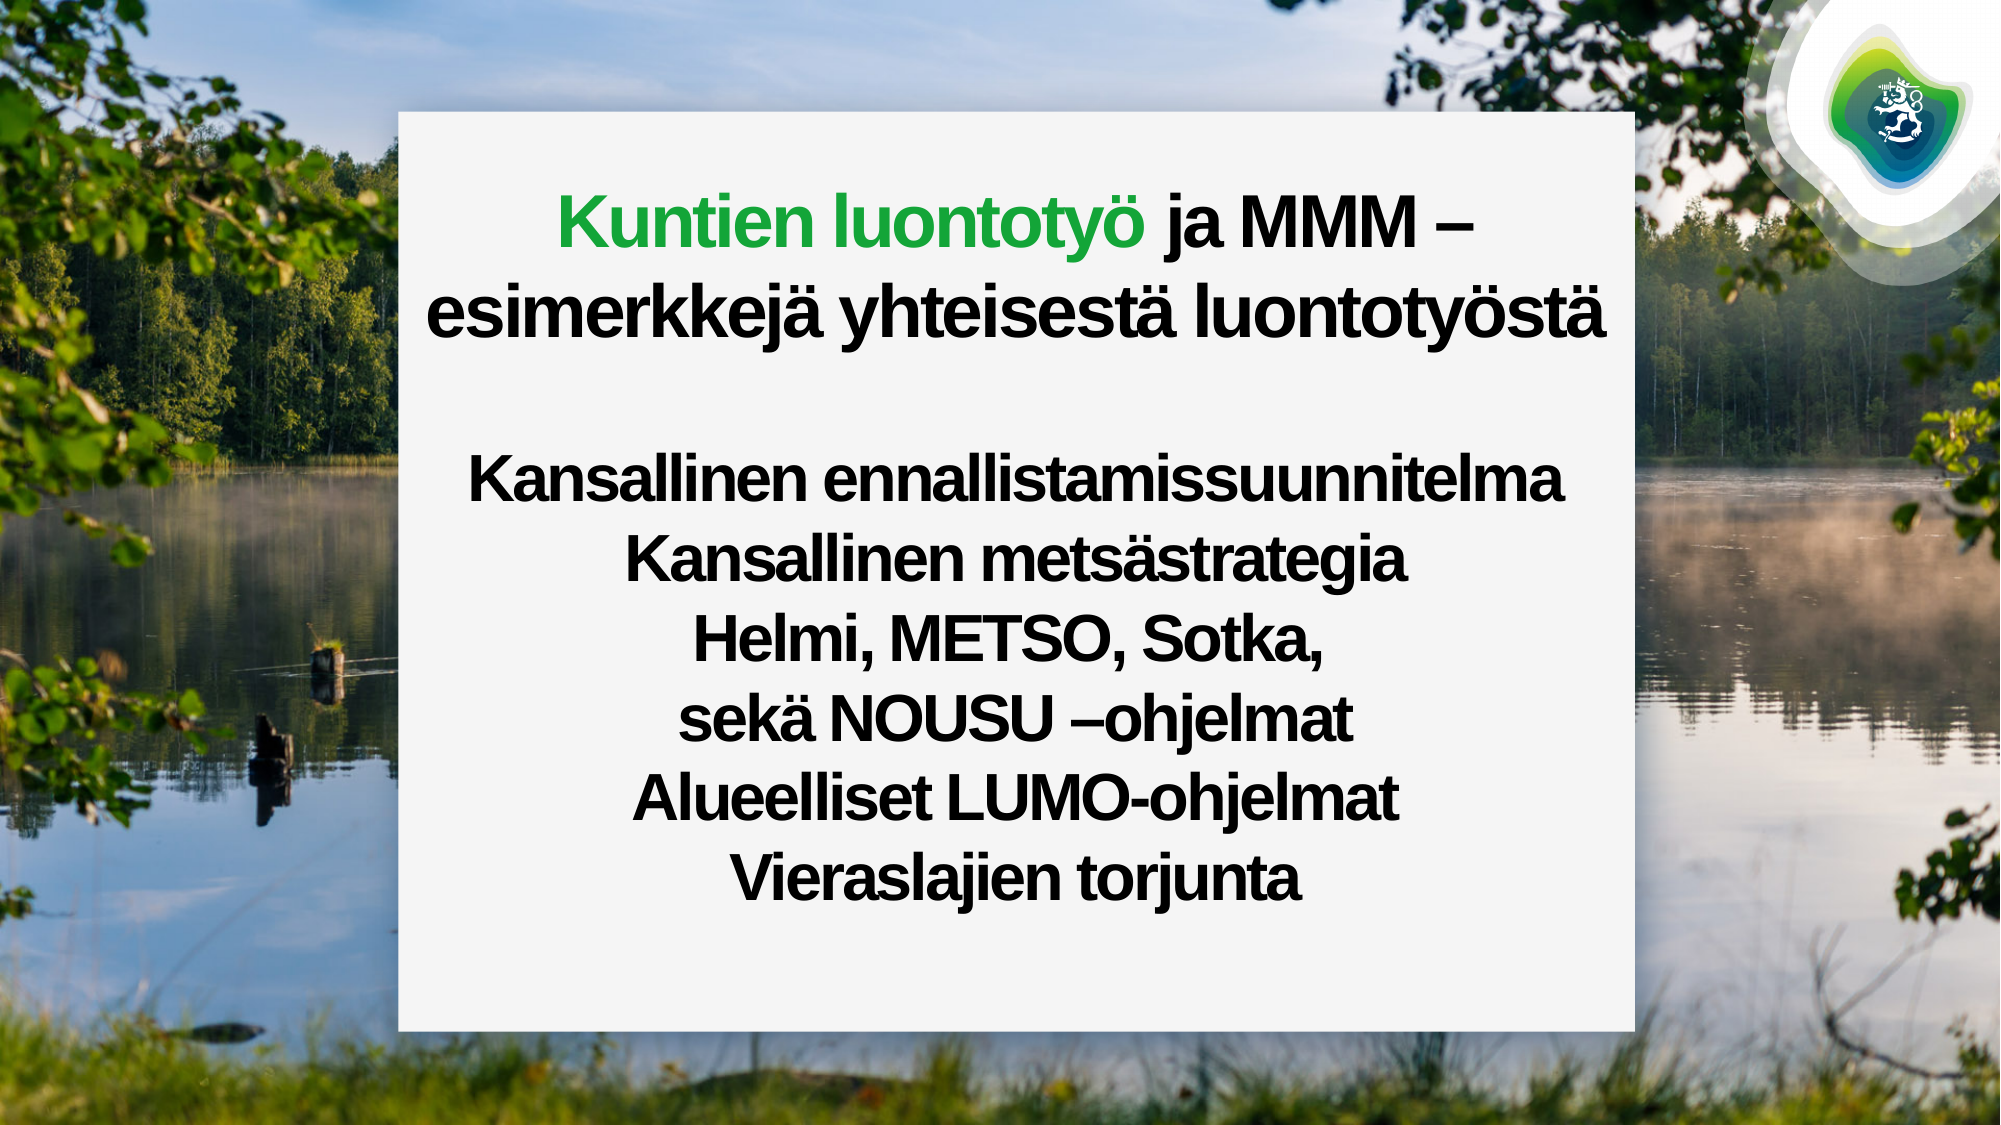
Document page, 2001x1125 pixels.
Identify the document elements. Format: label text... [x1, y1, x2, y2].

title Kuntien luontotyö ja MMM – esimerkkejä yhteisestä luontotyöstä Kansallinen ennallistamissuunnitelma Kansallinen metsästrategia Helmi, METSO, Sotka, sekä NOUSU –ohjelmat Alueelliset LUMO-ohjelmat Vieraslajien torjunta [398, 111, 1635, 1032]
picture [0, 0, 2000, 1125]
